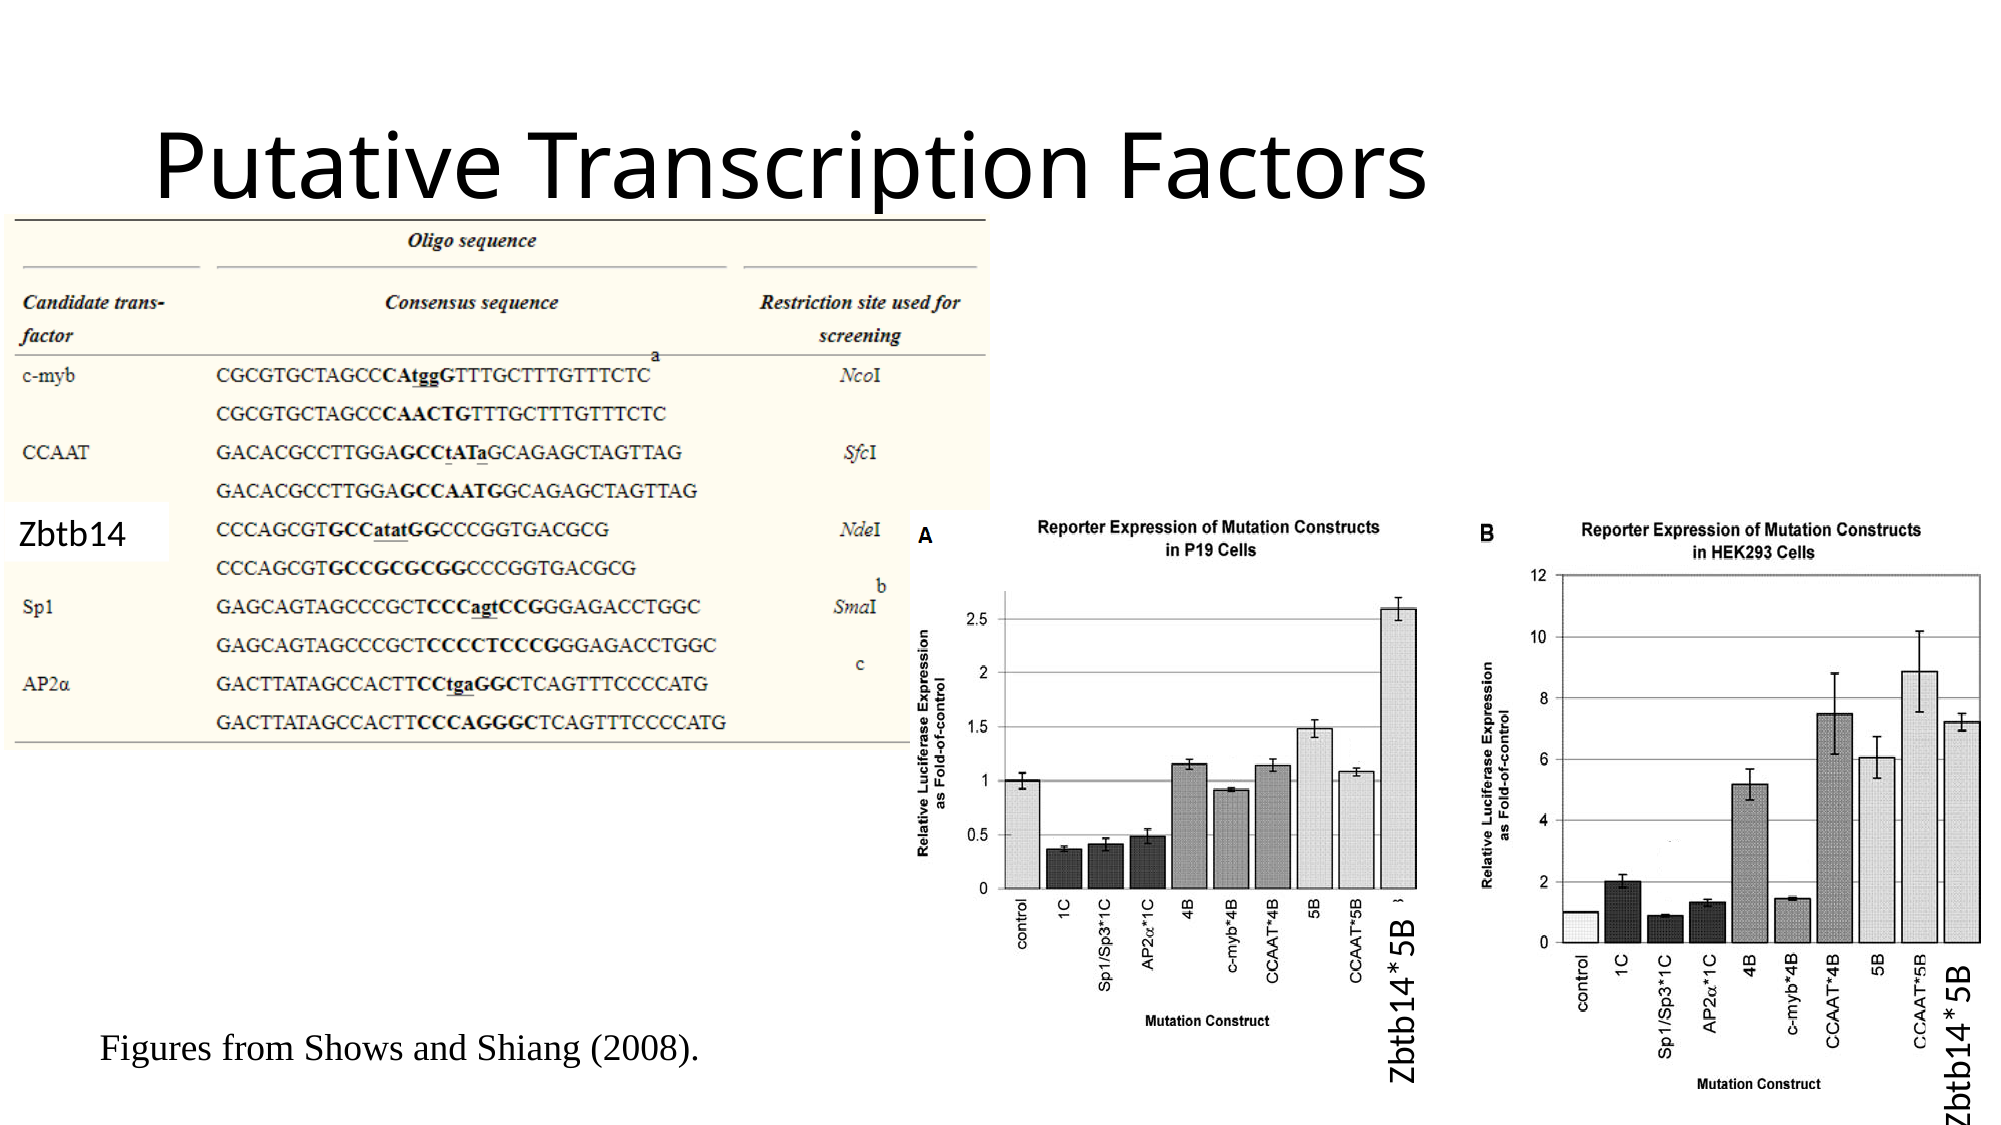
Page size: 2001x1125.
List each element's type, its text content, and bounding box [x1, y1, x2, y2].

title Putative Transcription Factors [137, 59, 1863, 278]
text_box Zbtb14*5B [1925, 1102, 1986, 1125]
text_box Figures from Shows and Shiang (2008). [84, 1015, 716, 1076]
picture [4, 214, 2000, 1102]
